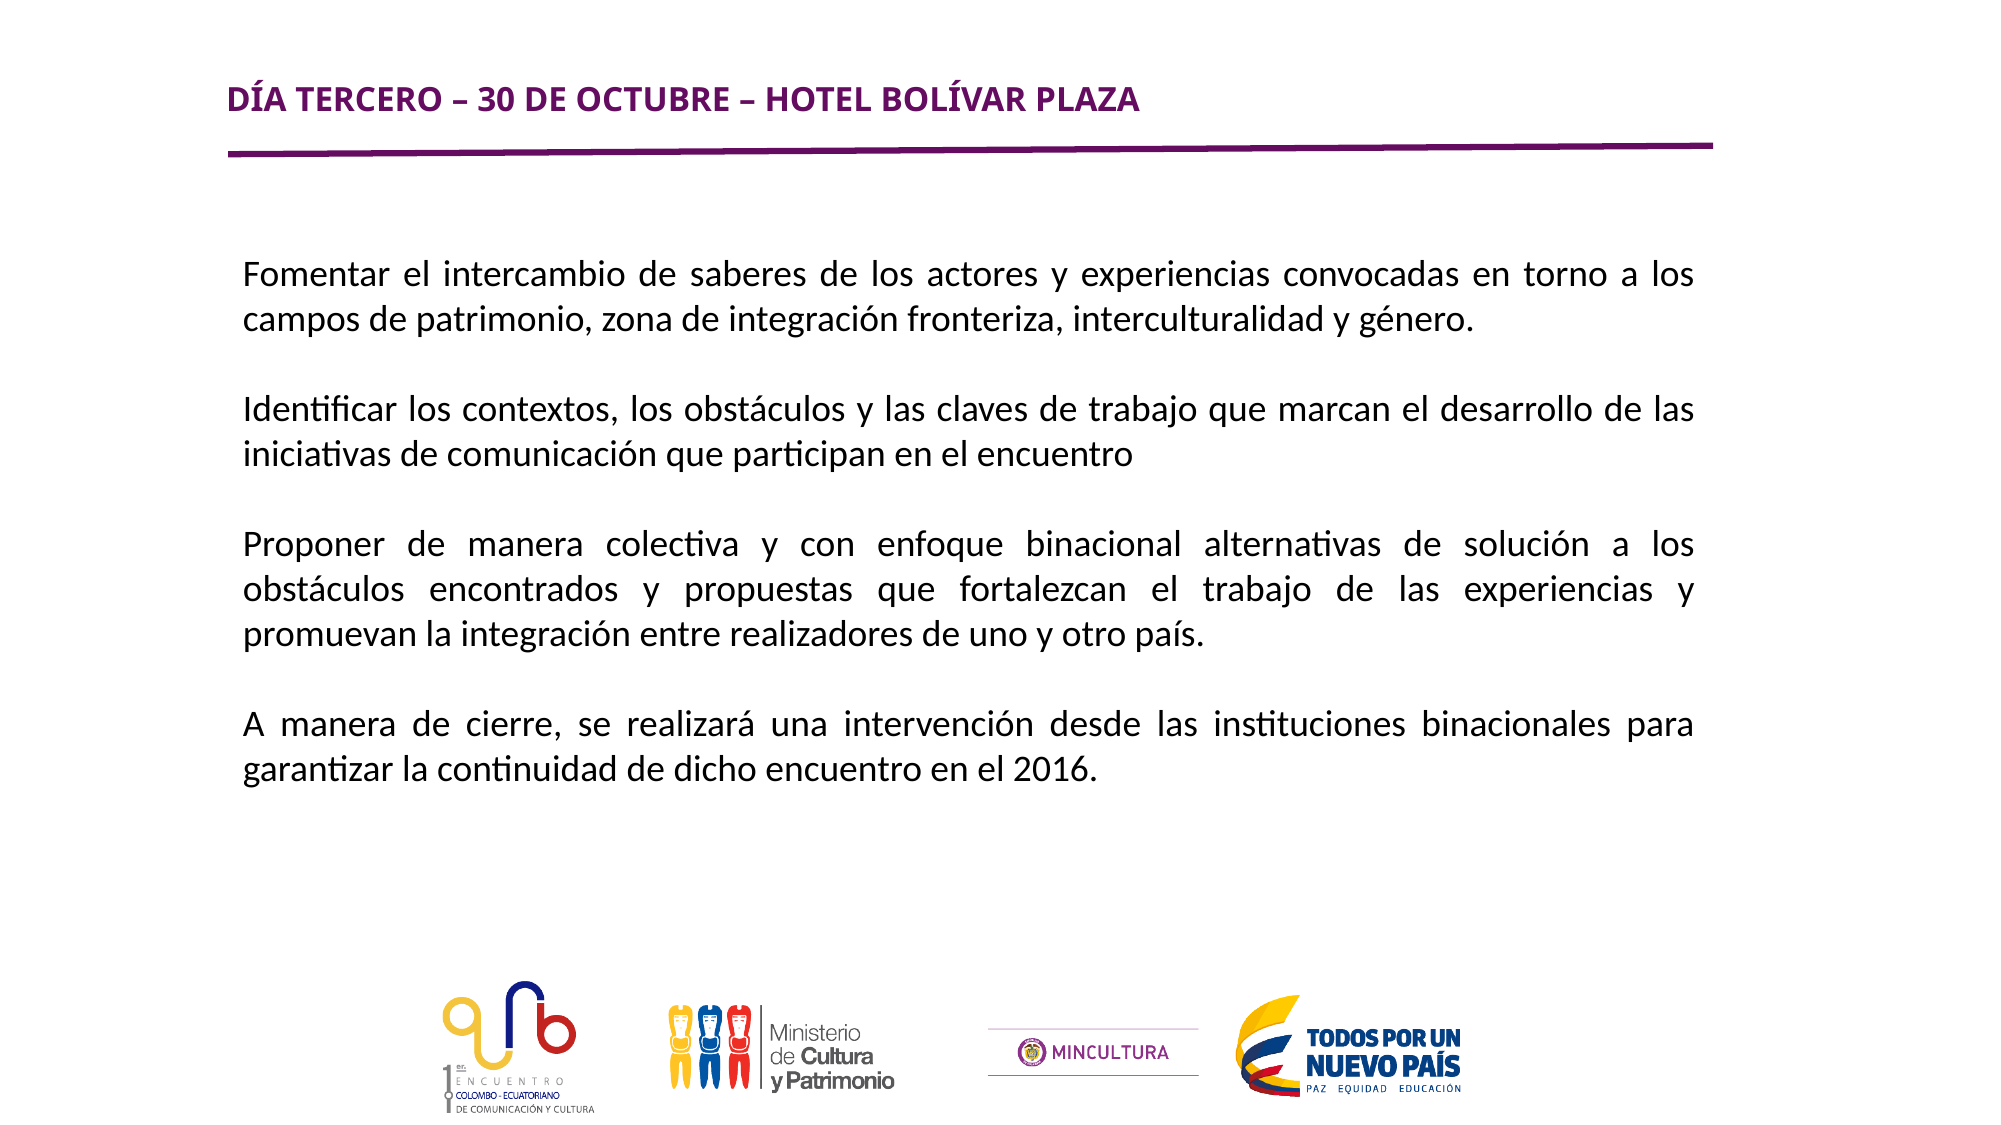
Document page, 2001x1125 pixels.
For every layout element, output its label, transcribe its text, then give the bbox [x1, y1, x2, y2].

text_box Fomentar el intercambio de saberes de los actores y experiencias convocadas en torno a los campos de patrimonio, zona de integración fronteriza, interculturalidad y género. Identificar los contextos, los obstáculos y las claves de trabajo que marcan el desarrollo de las iniciativas de comunicación que participan en el encuentro Proponer de manera colectiva y con enfoque binacional alternativas de solución a los obstáculos encontrados y propuestas que fortalezcan el trabajo de las experiencias y promuevan la integración entre realizadores de uno y otro país. A manera de cierre, se realizará una intervención desde las instituciones binacionales para garantizar la continuidad de dicho encuentro en el 2016. [228, 197, 1712, 842]
picture [397, 955, 1505, 1125]
title DÍA TERCERO – 30 DE OCTUBRE – HOTEL BOLÍVAR PLAZA [211, 39, 1714, 197]
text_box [228, 145, 1714, 155]
